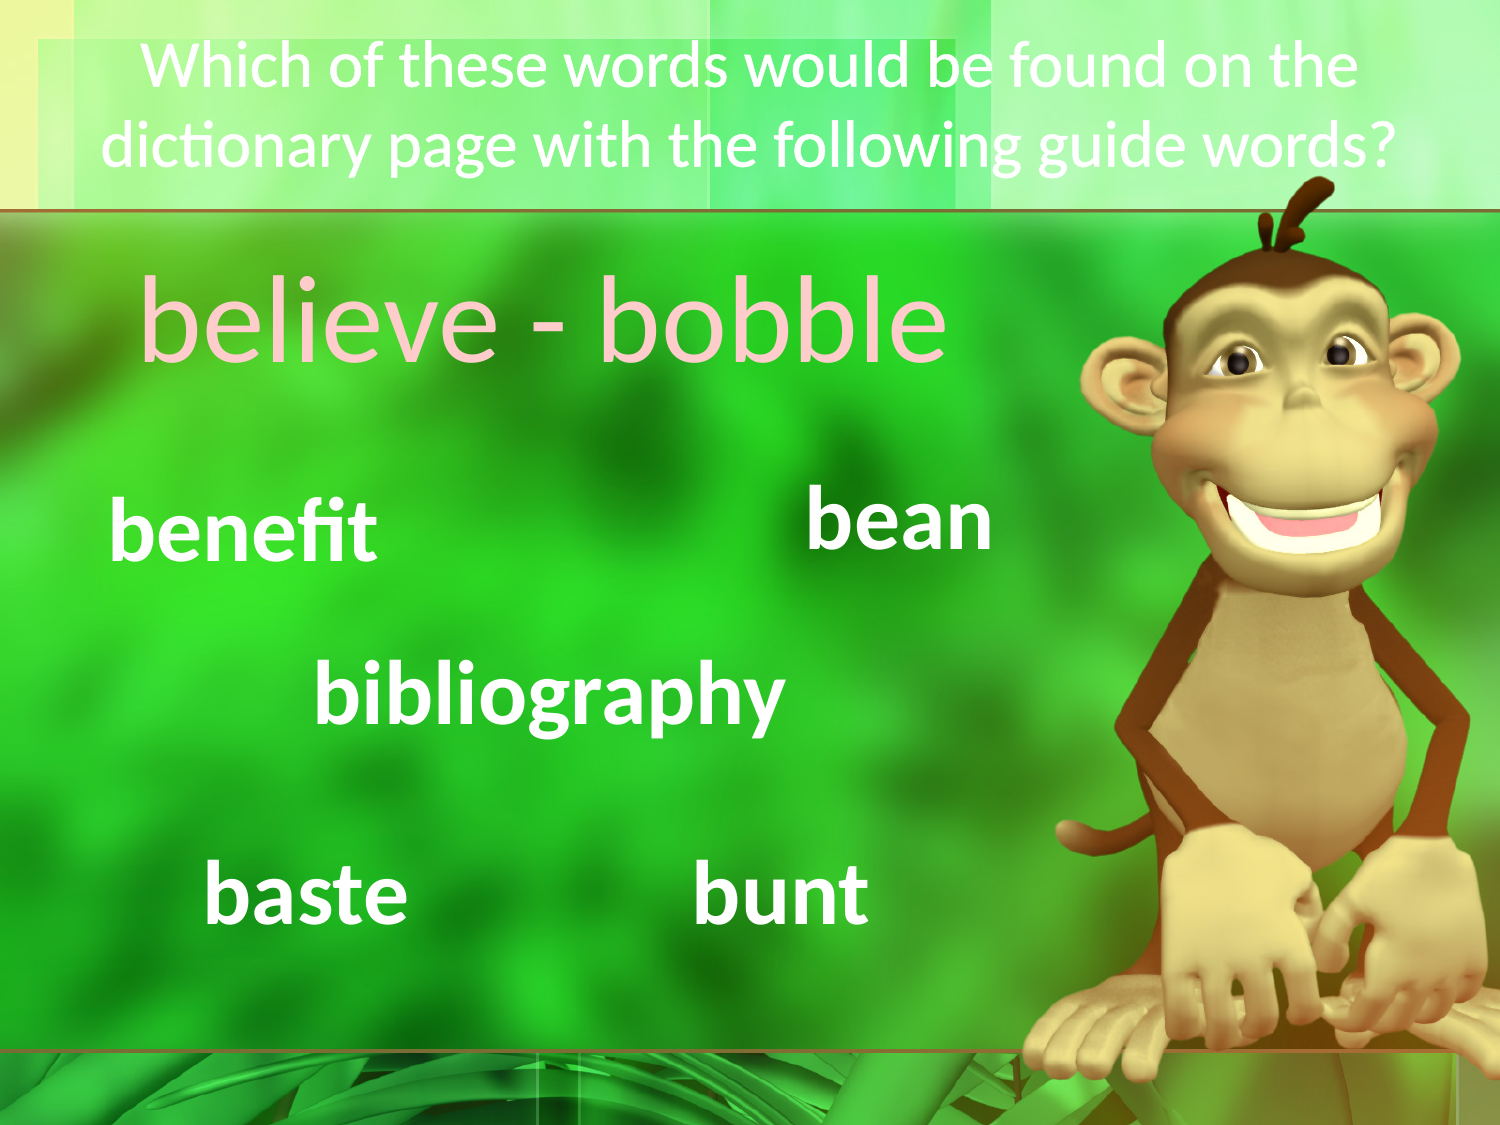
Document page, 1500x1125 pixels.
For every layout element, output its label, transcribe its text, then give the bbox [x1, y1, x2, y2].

text_box bunt [612, 825, 950, 950]
title Which of these words would be found on the dictionary page with the following guide words? [62, 24, 1438, 176]
text_box baste [137, 825, 475, 950]
picture [0, 0, 1500, 1125]
text_box bean [725, 450, 1075, 575]
text_box benefit [49, 462, 438, 588]
text_box bibliography [287, 624, 813, 750]
text_box believe - bobble [24, 249, 1063, 375]
